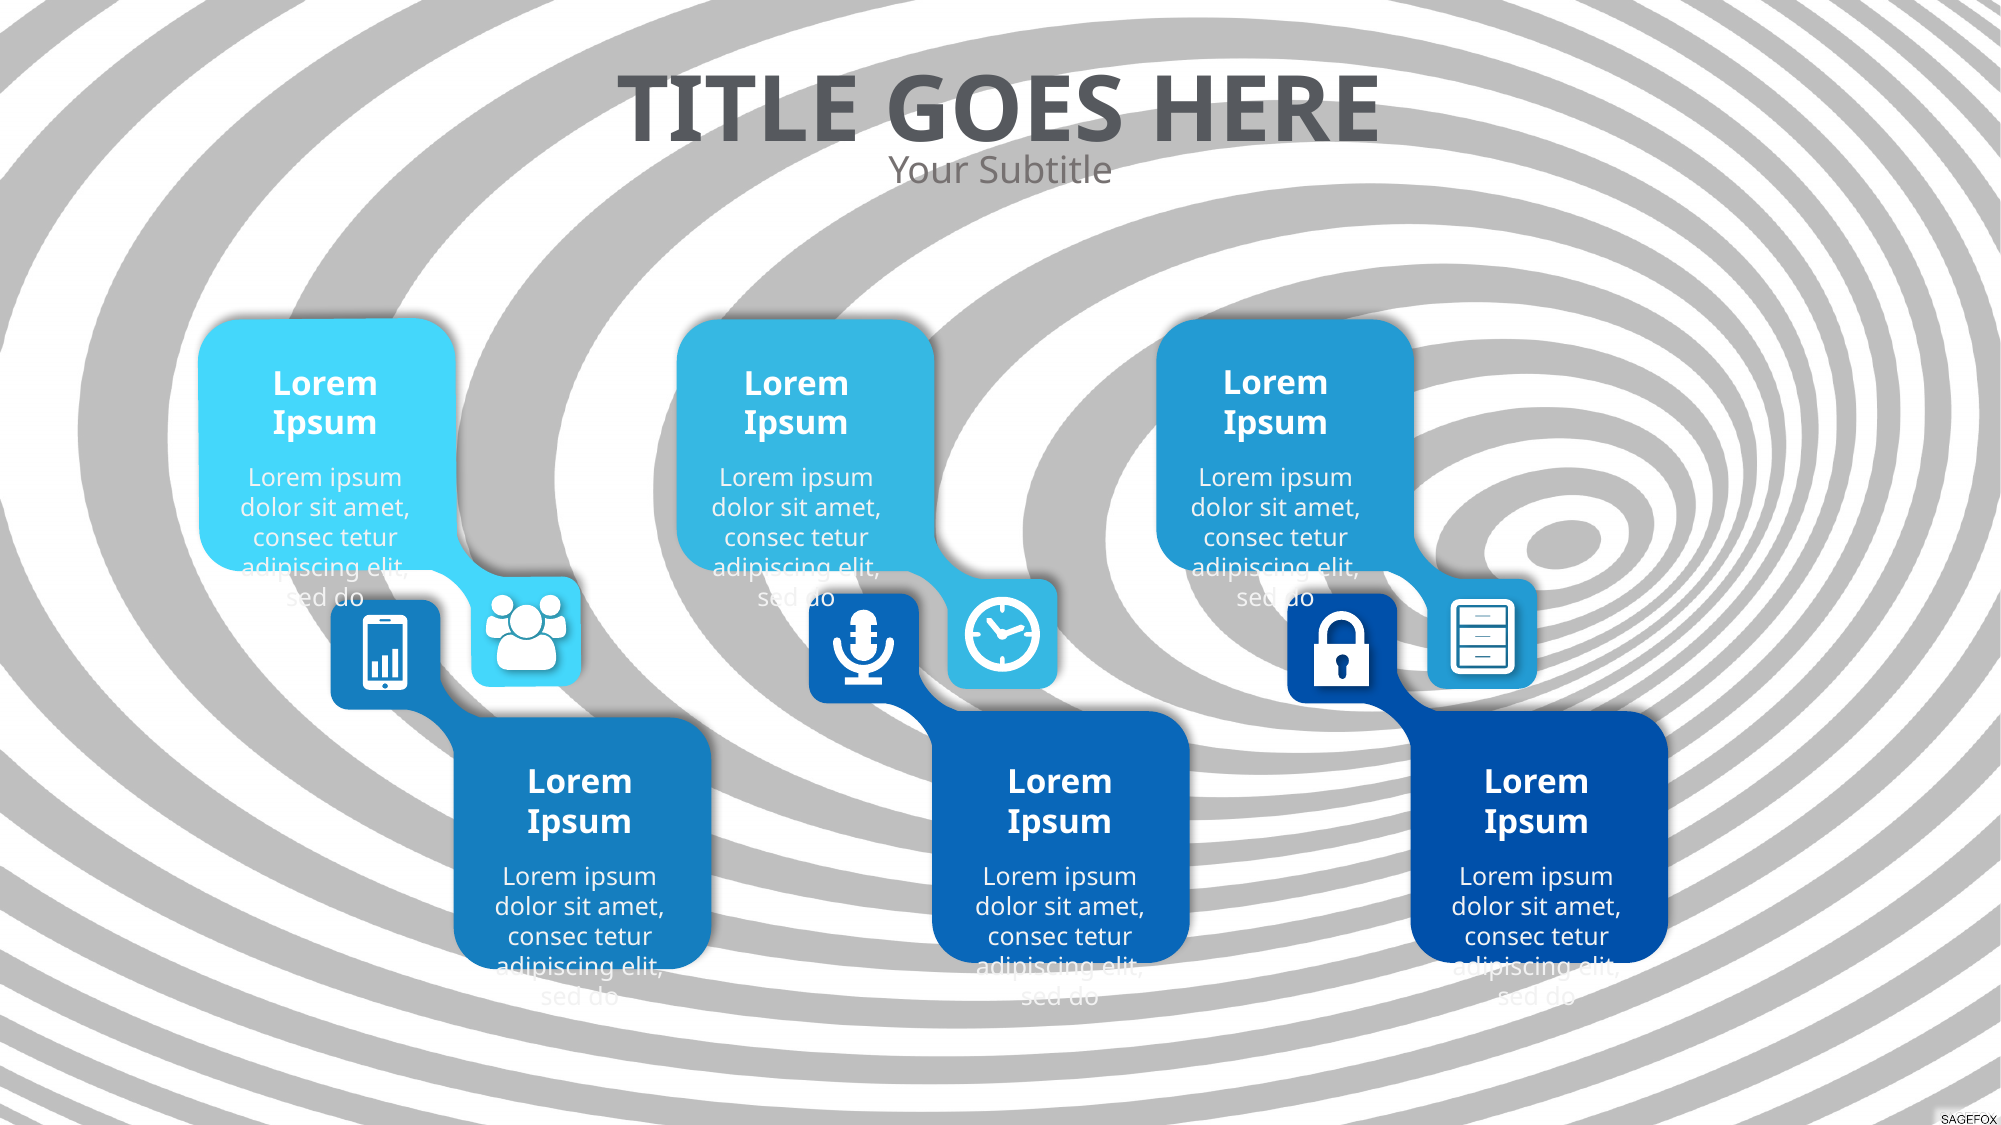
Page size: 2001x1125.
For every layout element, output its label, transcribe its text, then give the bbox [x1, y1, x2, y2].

text_box Lorem Ipsum Lorem ipsum dolor sit amet, consec tetur adipiscing elit, sed do [1415, 753, 1658, 1018]
picture [1938, 1114, 1999, 1125]
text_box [362, 614, 408, 690]
text_box [1287, 610, 1669, 949]
text_box Lorem Ipsum Lorem ipsum dolor sit amet, consec tetur adipiscing elit, sed do [675, 354, 918, 619]
text_box [330, 619, 712, 955]
text_box [808, 606, 1190, 947]
text_box Lorem Ipsum Lorem ipsum dolor sit amet, consec tetur adipiscing elit, sed do [939, 753, 1181, 1018]
text_box [197, 318, 582, 687]
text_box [964, 596, 1040, 672]
text_box [1314, 619, 1369, 687]
text_box [1157, 319, 1538, 689]
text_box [548, 42, 1452, 199]
text_box Lorem Ipsum Lorem ipsum dolor sit amet, consec tetur adipiscing elit, sed do [459, 753, 701, 1018]
text_box Lorem Ipsum Lorem ipsum dolor sit amet, consec tetur adipiscing elit, sed do [1155, 354, 1397, 619]
text_box Lorem Ipsum Lorem ipsum dolor sit amet, consec tetur adipiscing elit, sed do [204, 354, 447, 619]
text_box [833, 609, 894, 685]
text_box [485, 594, 567, 670]
text_box [677, 319, 1058, 689]
text_box [1450, 599, 1515, 675]
